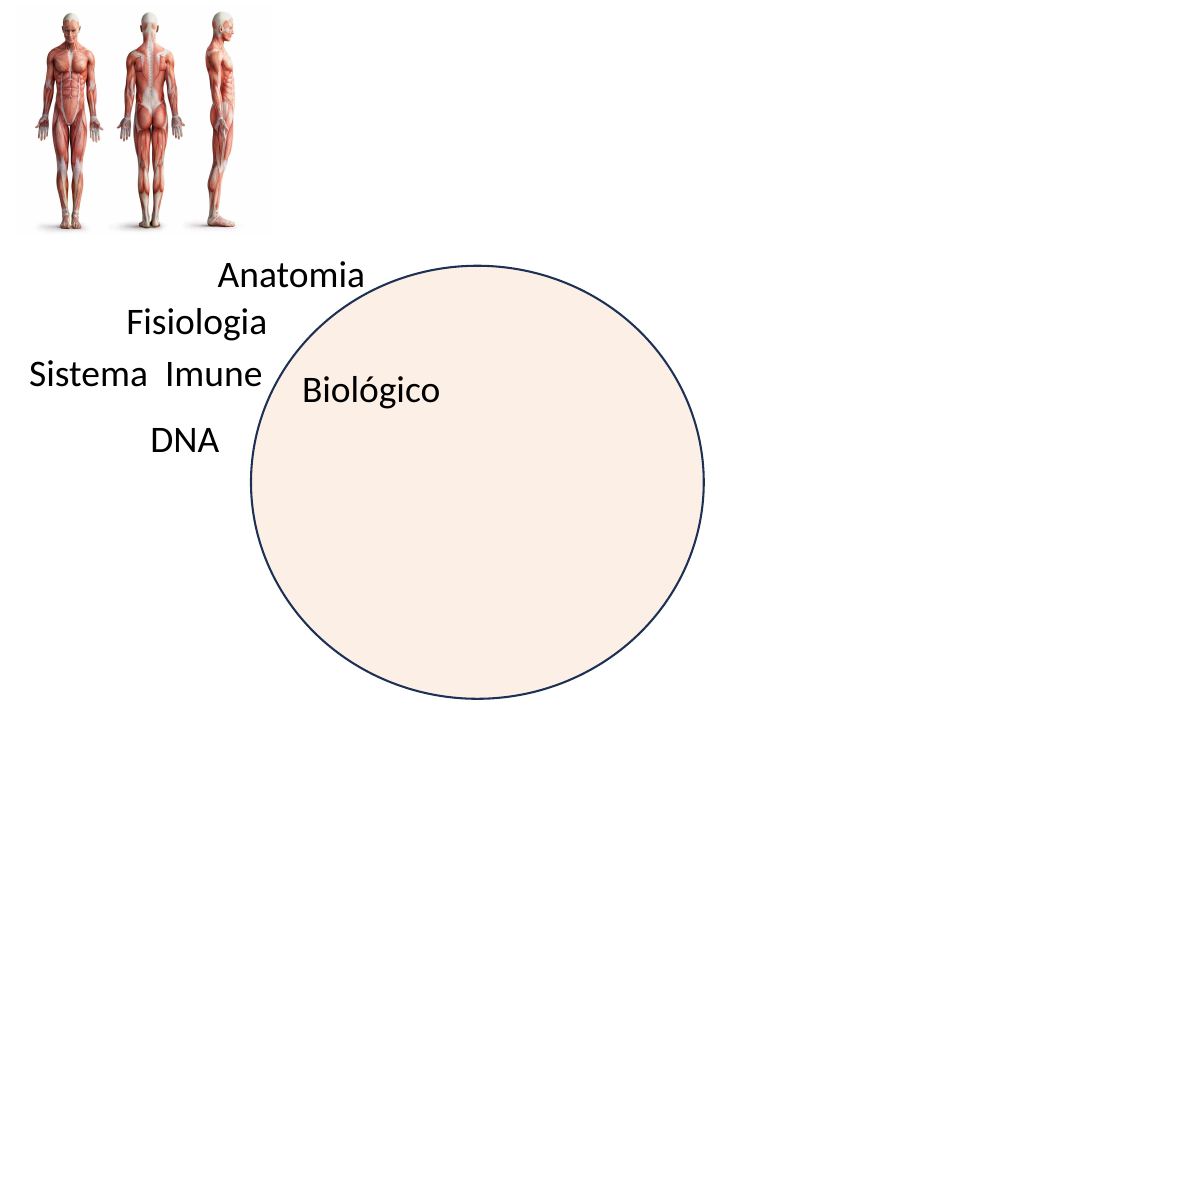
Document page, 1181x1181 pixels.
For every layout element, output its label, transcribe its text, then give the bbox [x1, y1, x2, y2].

text_box [249, 264, 705, 700]
text_box Fisiologia [111, 289, 283, 341]
text_box Sistema Imune [14, 341, 284, 402]
text_box Biológico [287, 357, 480, 418]
text_box DNA [135, 407, 235, 467]
text_box Anatomia [202, 242, 381, 303]
picture [14, 4, 273, 236]
